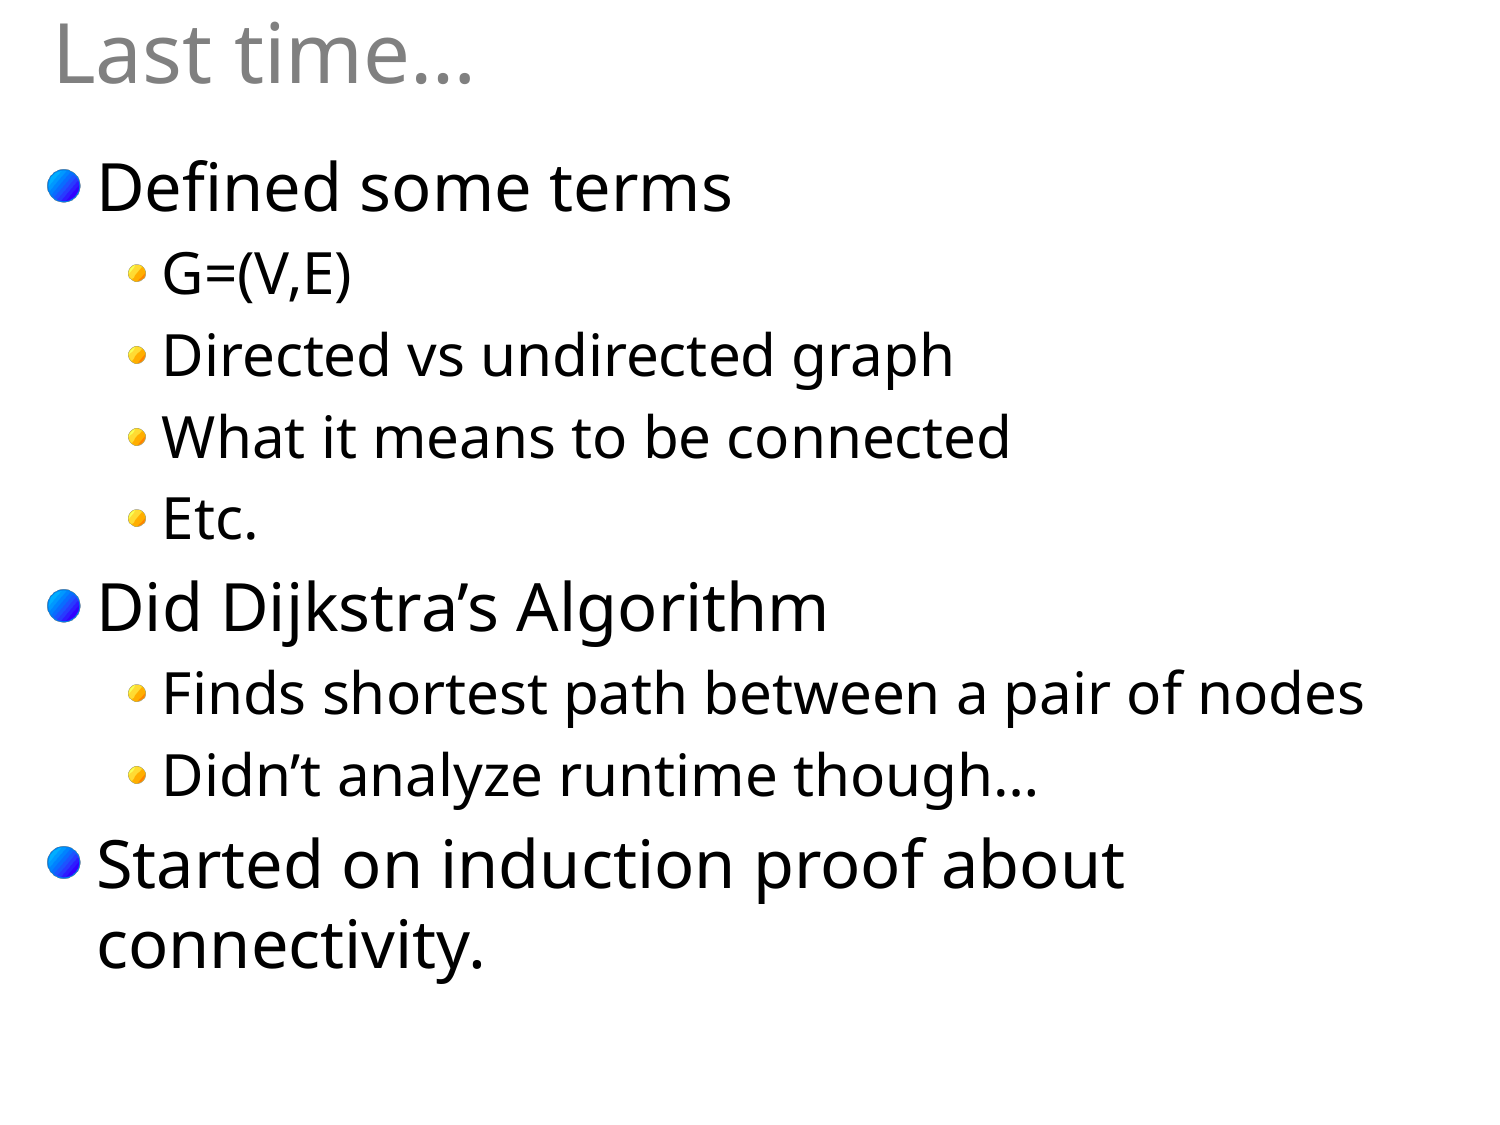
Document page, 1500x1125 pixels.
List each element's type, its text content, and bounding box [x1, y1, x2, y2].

picture [114, 251, 156, 292]
picture [114, 671, 156, 712]
picture [39, 581, 87, 629]
picture [114, 414, 156, 456]
picture [114, 496, 156, 537]
picture [39, 161, 87, 209]
picture [114, 752, 156, 794]
picture [114, 332, 156, 374]
picture [39, 838, 87, 885]
title Last time… [37, 0, 1475, 100]
list Defined some terms G=(V,E) Directed vs undirected graph What it means to be connected Etc. Did Dijkstra’s Algorithm Finds shortest path between a pair of nodes Didn’t analyze runtime though… Started on induction proof about connectivity. [24, 137, 1475, 1063]
